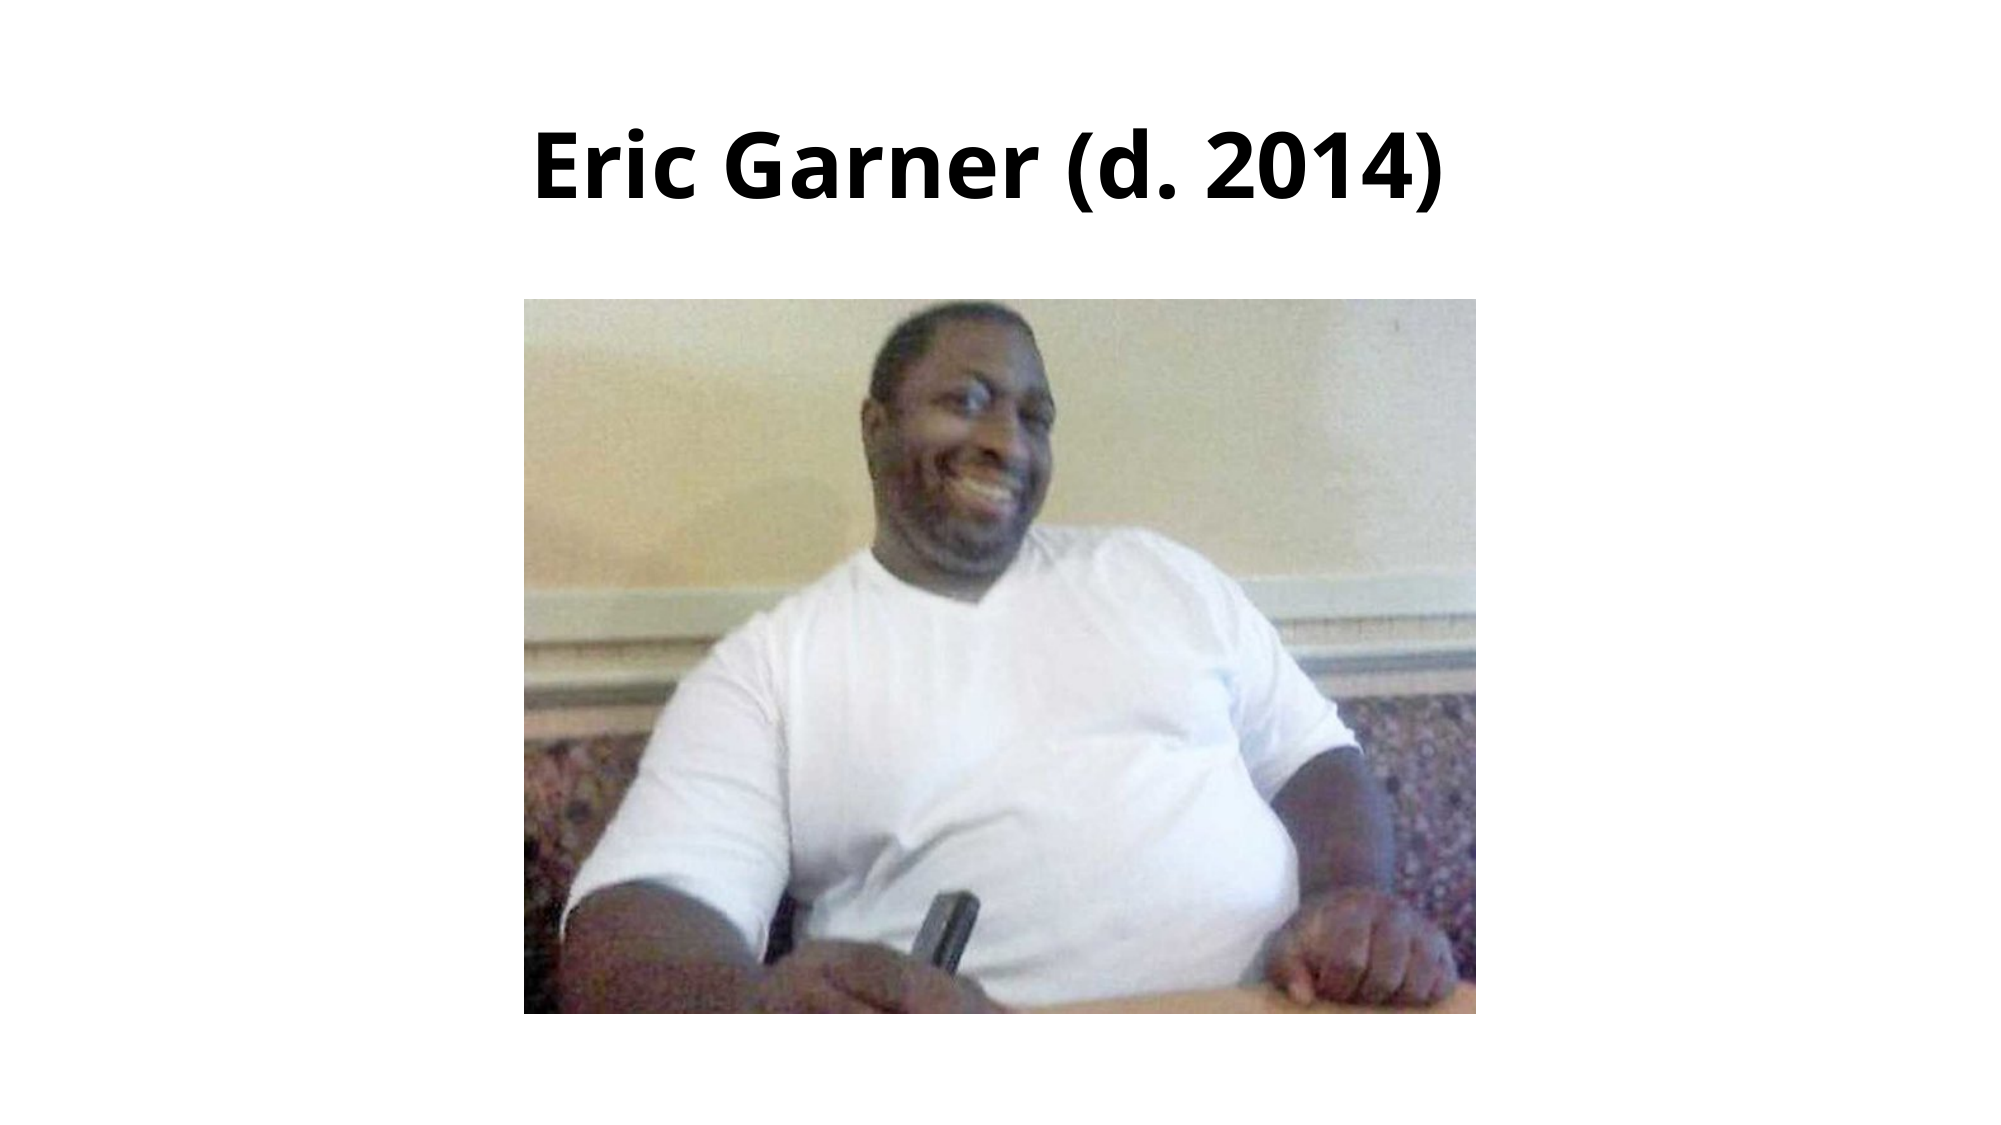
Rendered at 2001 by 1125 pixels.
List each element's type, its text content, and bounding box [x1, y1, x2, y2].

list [524, 299, 1476, 1014]
title Eric Garner (d. 2014) [137, 59, 1863, 278]
